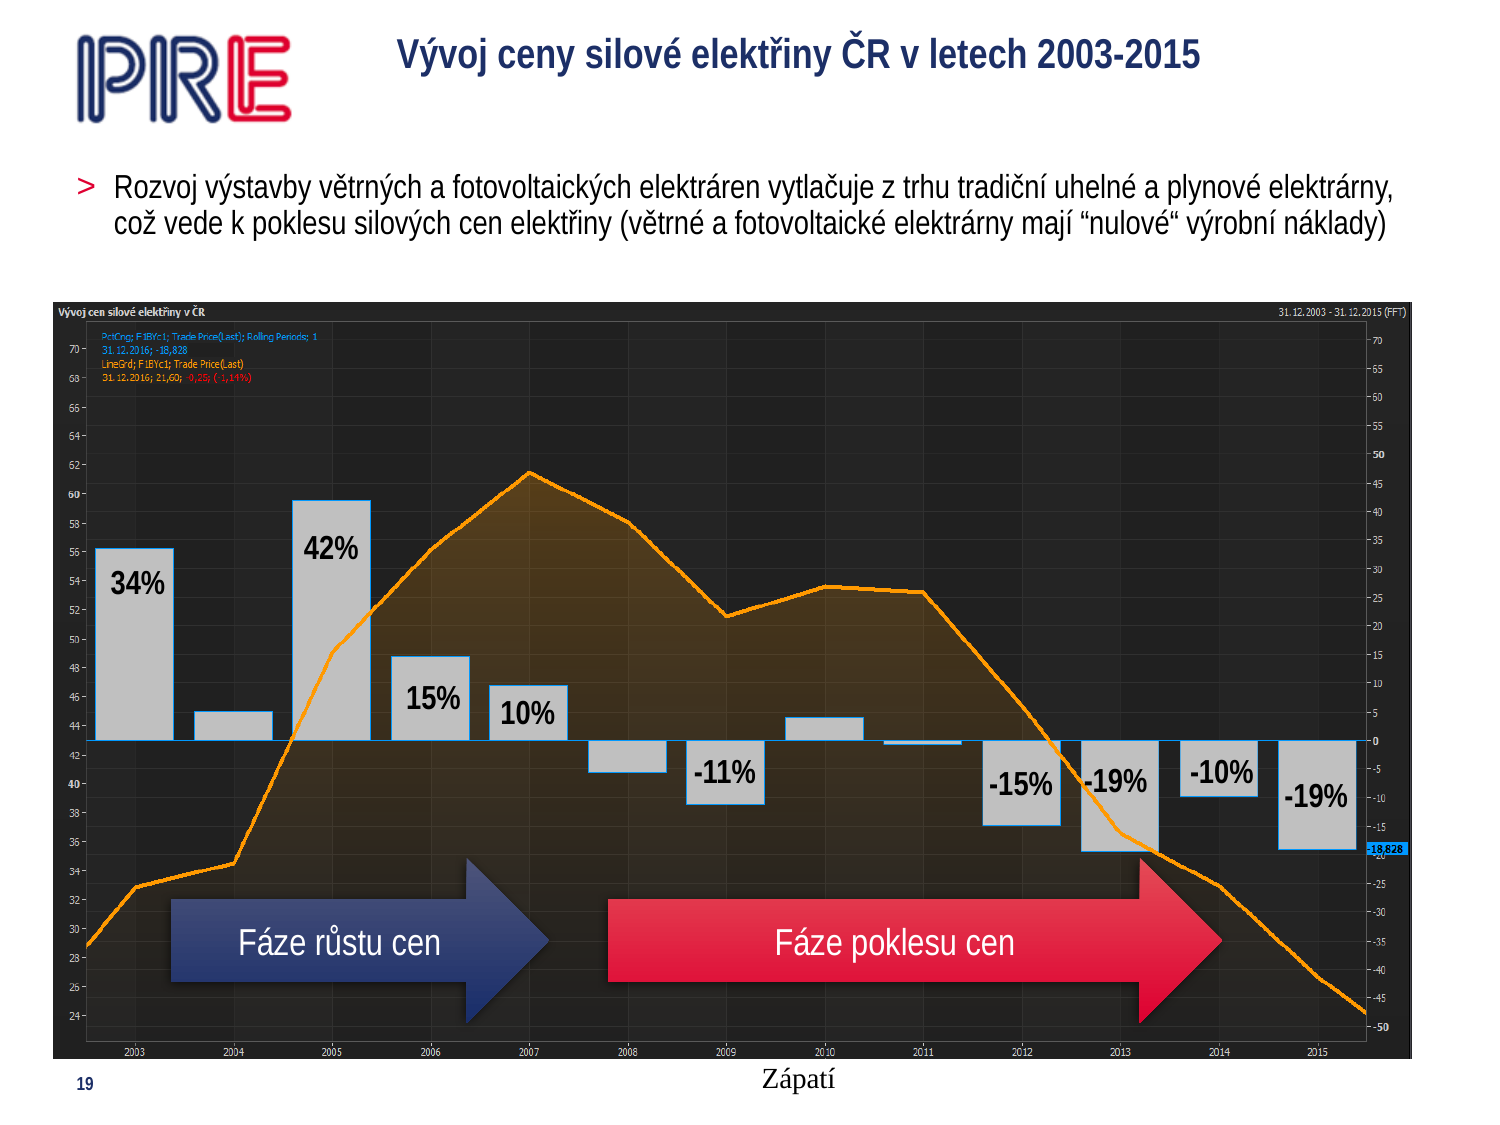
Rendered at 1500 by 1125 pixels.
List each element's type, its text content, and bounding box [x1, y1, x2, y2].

picture [53, 302, 1412, 1059]
list Rozvoj výstavby větrných a fotovoltaických elektráren vytlačuje z trhu tradiční uhelné a plynové elektrárny, což vede k poklesu silových cen elektřiny (větrné a fotovoltaické elektrárny mají “nulové“ výrobní náklady) [76, 169, 1418, 1024]
slide_number 19 [76, 1059, 189, 1094]
title Vývoj ceny silové elektřiny ČR v letech 2003-2015 [396, 32, 1419, 137]
footer Zápatí [194, 1047, 1418, 1094]
picture [65, 21, 301, 136]
